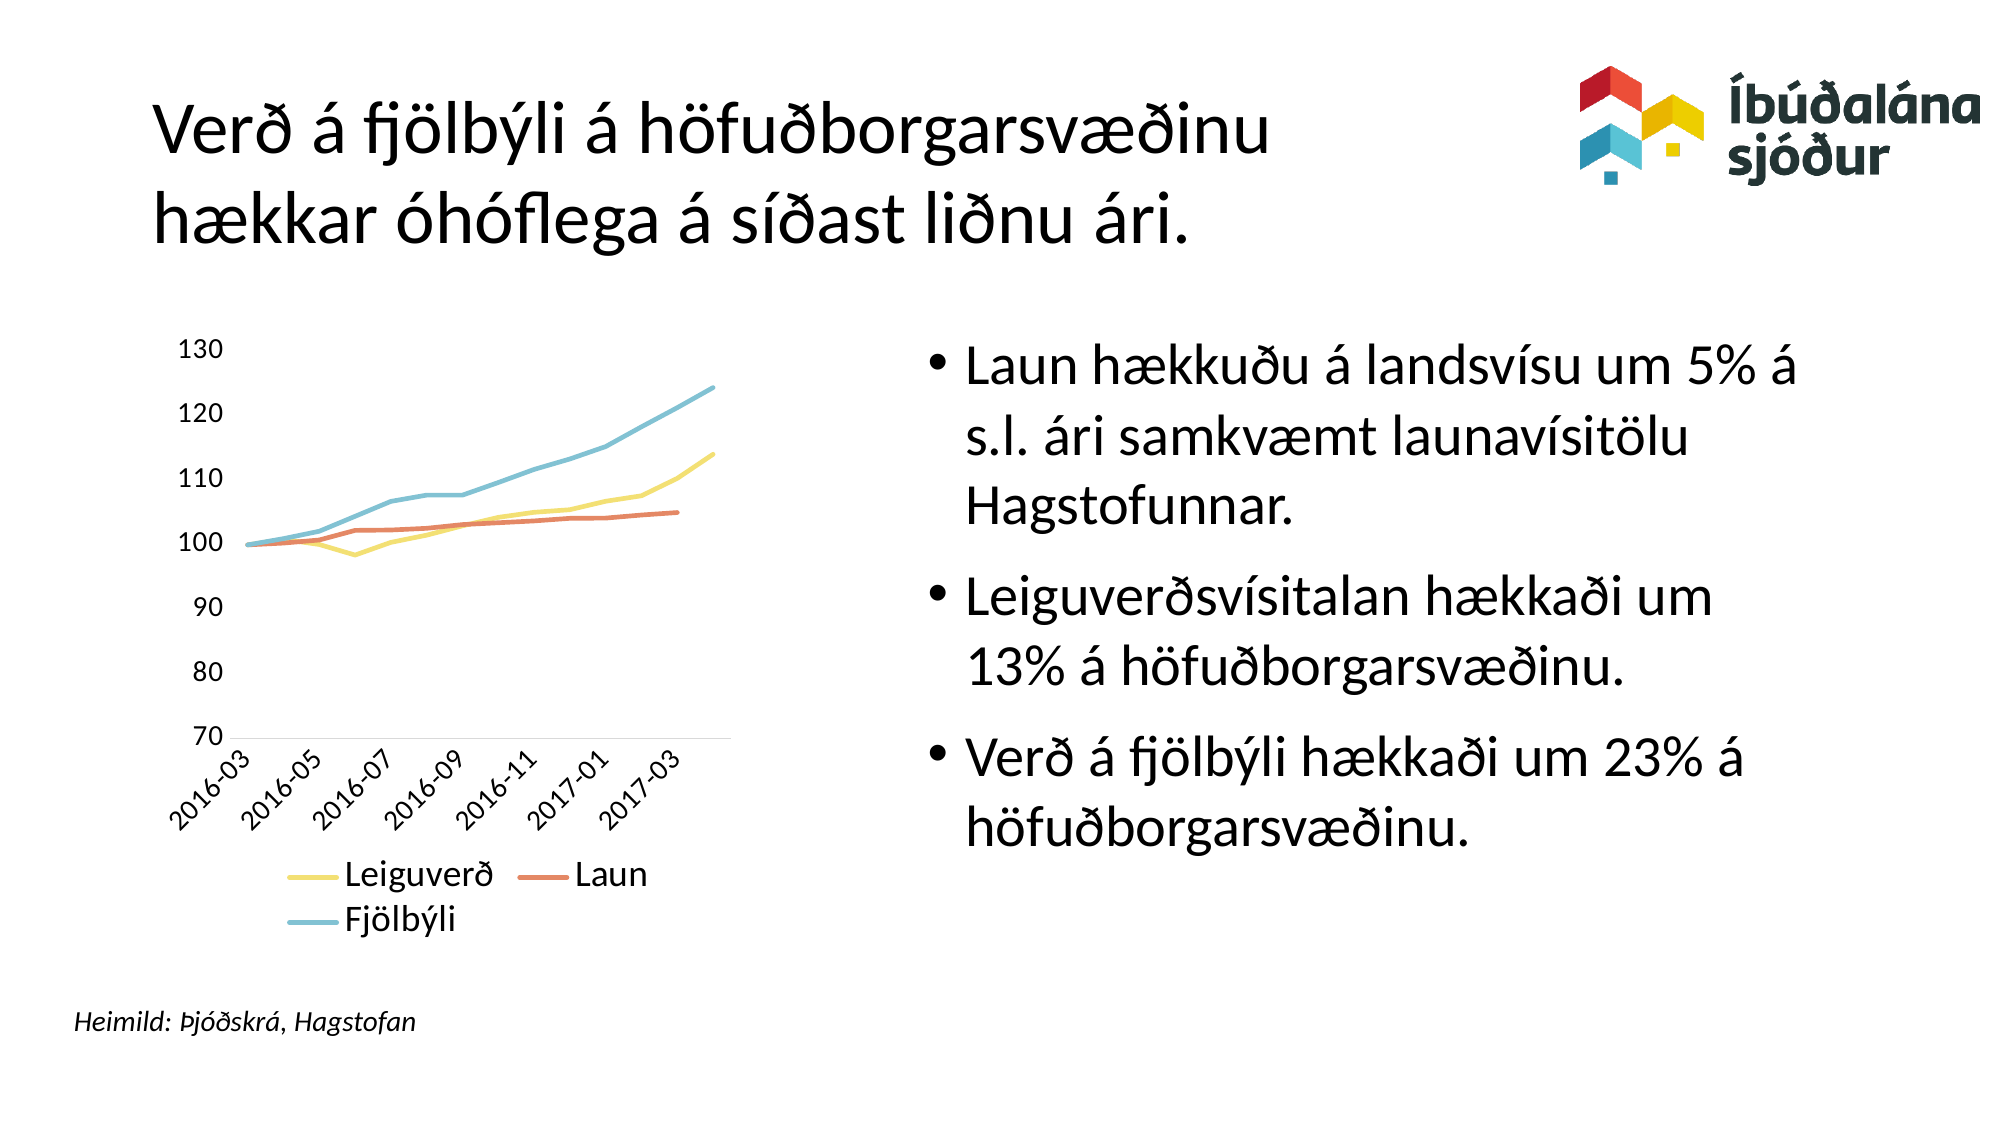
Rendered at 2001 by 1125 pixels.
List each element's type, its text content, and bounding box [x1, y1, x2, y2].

list Laun hækkuðu á landsvísu um 5% á s.l. ári samkvæmt launavísitölu Hagstofunnar. Leiguverðsvísitalan hækkaði um 13% á höfuðborgarsvæðinu. Verð á fjölbýli hækkaði um 23% á höfuðborgarsvæðinu. [912, 319, 1820, 1034]
picture [1559, 22, 2000, 229]
chart [152, 319, 786, 949]
text_box Heimild: Þjóðskrá, Hagstofan [58, 994, 653, 1045]
title Verð á fjölbýli á höfuðborgarsvæðinu hækkar óhóflega á síðast liðnu ári. [137, 59, 1508, 278]
